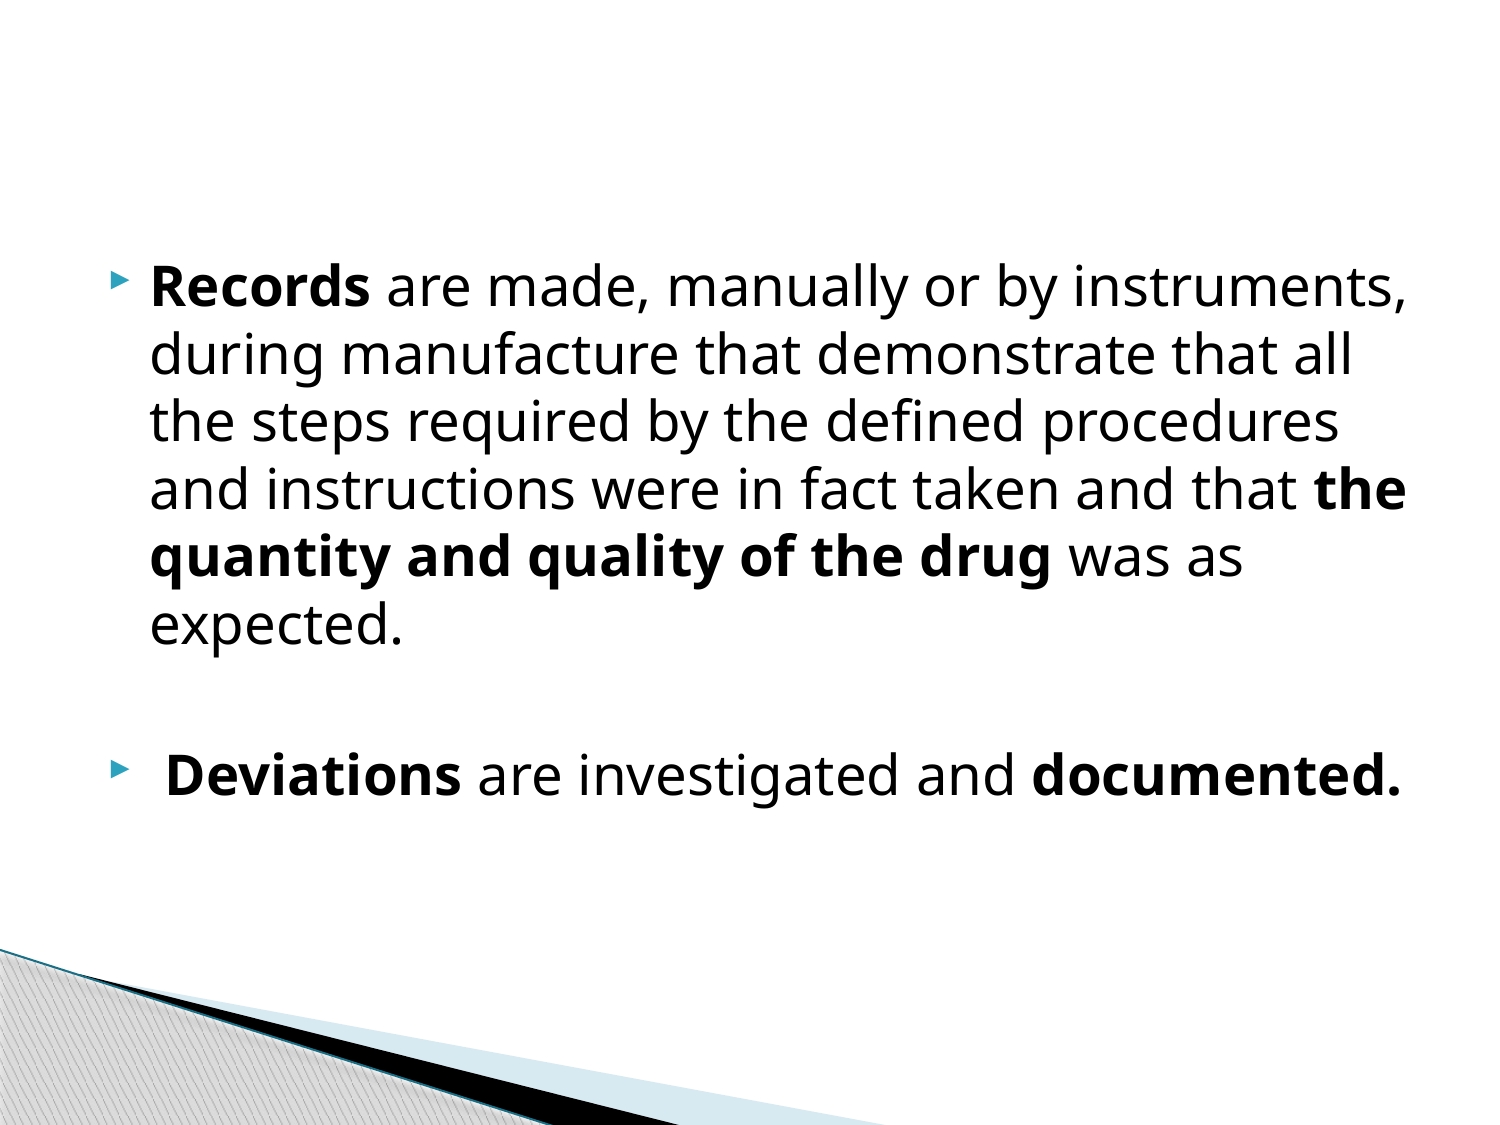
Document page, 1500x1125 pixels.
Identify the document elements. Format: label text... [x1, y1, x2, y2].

list Records are made, manually or by instruments, during manufacture that demonstrate that all the steps required by the defined procedures and instructions were in fact taken and that the quantity and quality of the drug was as expected. Deviations are investigated and documented. [75, 243, 1425, 986]
